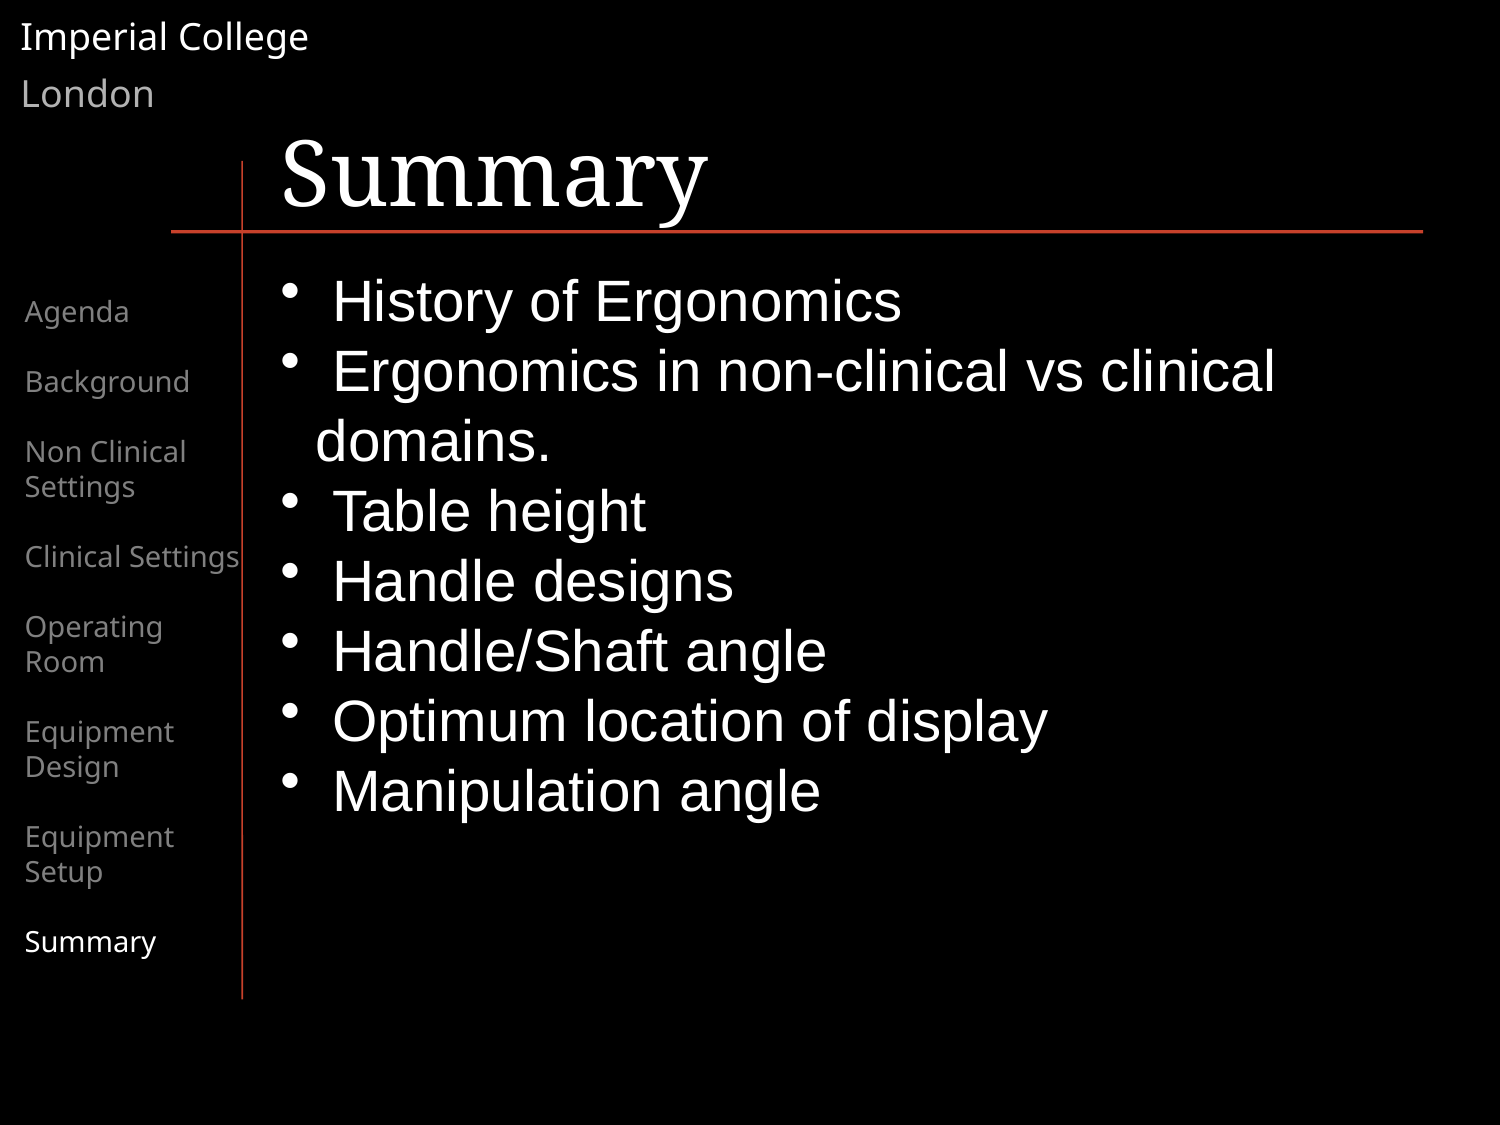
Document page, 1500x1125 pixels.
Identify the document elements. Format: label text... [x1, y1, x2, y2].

text_box Agenda Background Non Clinical Settings Clinical Settings Operating Room Equipment Design Equipment Setup Summary [0, 286, 266, 966]
text_box History of Ergonomics Ergonomics in non-clinical vs clinical domains. Table height Handle designs Handle/Shaft angle Optimum location of display Manipulation angle [265, 255, 1356, 830]
title Summary [265, 45, 1426, 233]
